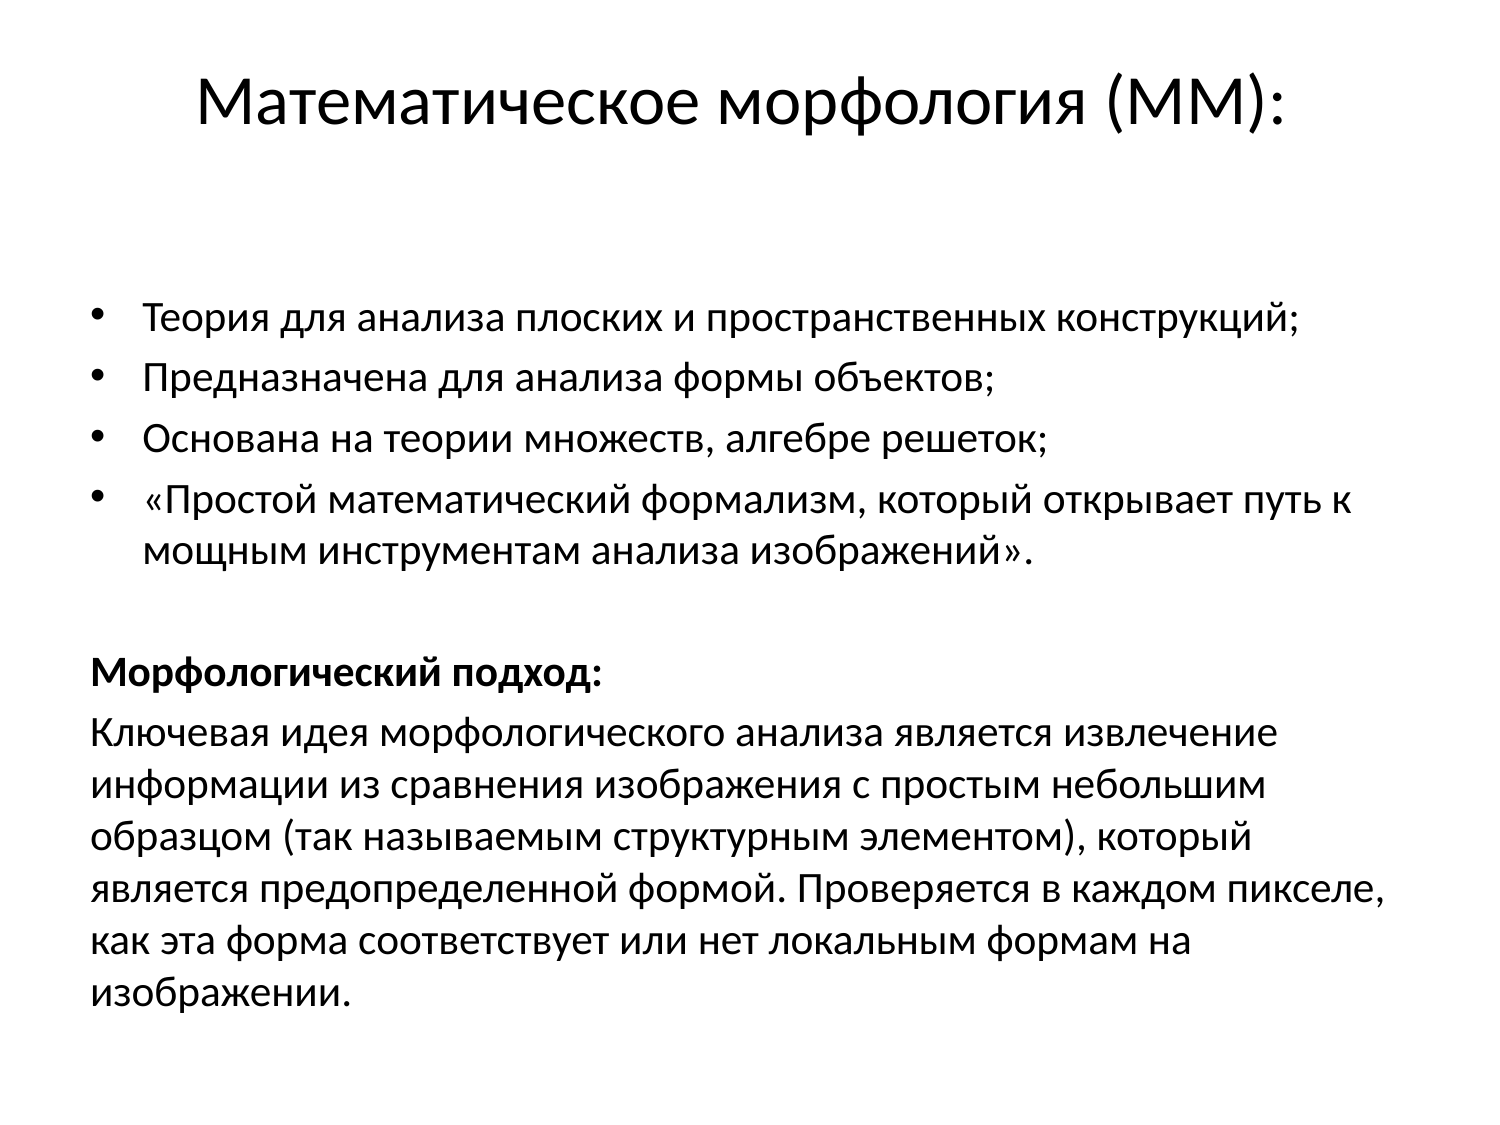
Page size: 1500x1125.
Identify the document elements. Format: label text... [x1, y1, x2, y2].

list Теория для анализа плоских и пространственных конструкций; Предназначена для анализа формы объектов; Основана на теории множеств, алгебре решеток; «Простой математический формализм, который открывает путь к мощным инструментам анализа изображений». Морфологический подход: Ключевая идея морфологического анализа является извлечение информации из сравнения изображения с простым небольшим образцом (так называемым структурным элементом), который является предопределенной формой. Проверяется в каждом пикселе, как эта форма соответствует или нет локальным формам на изображении. [75, 219, 1425, 1035]
title Математическое морфология (ММ): [75, 45, 1425, 219]
